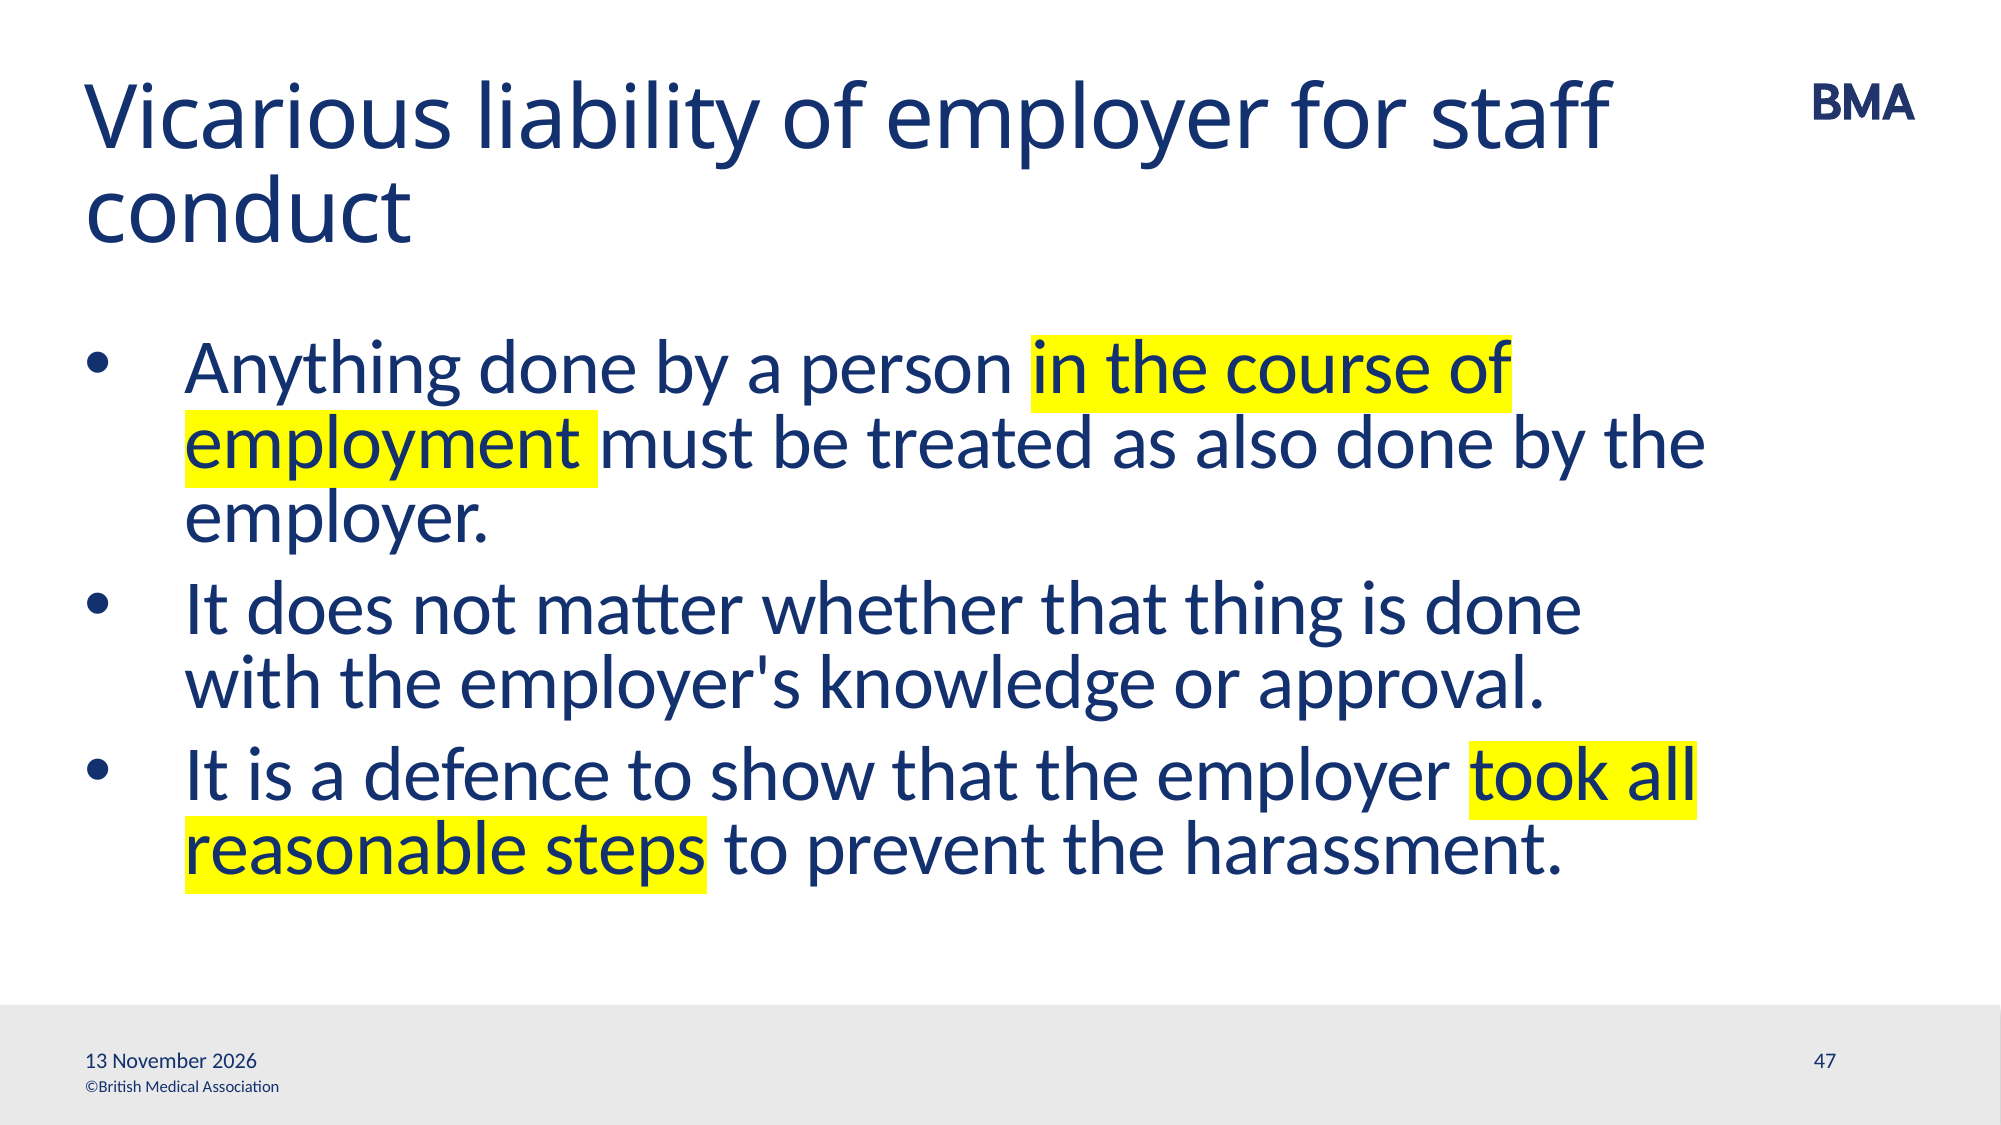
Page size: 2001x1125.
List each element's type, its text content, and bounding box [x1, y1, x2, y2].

list Anything done by a person in the course of employment must be treated as also done by the employer. It does not matter whether that thing is done with the employer's knowledge or approval. It is a defence to show that the employer took all reasonable steps to prevent the harassment. [84, 333, 1723, 1004]
slide_number 47 [1813, 1046, 1870, 1074]
title Vicarious liability of employer for staff conduct [84, 71, 1631, 180]
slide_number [84, 1045, 718, 1073]
